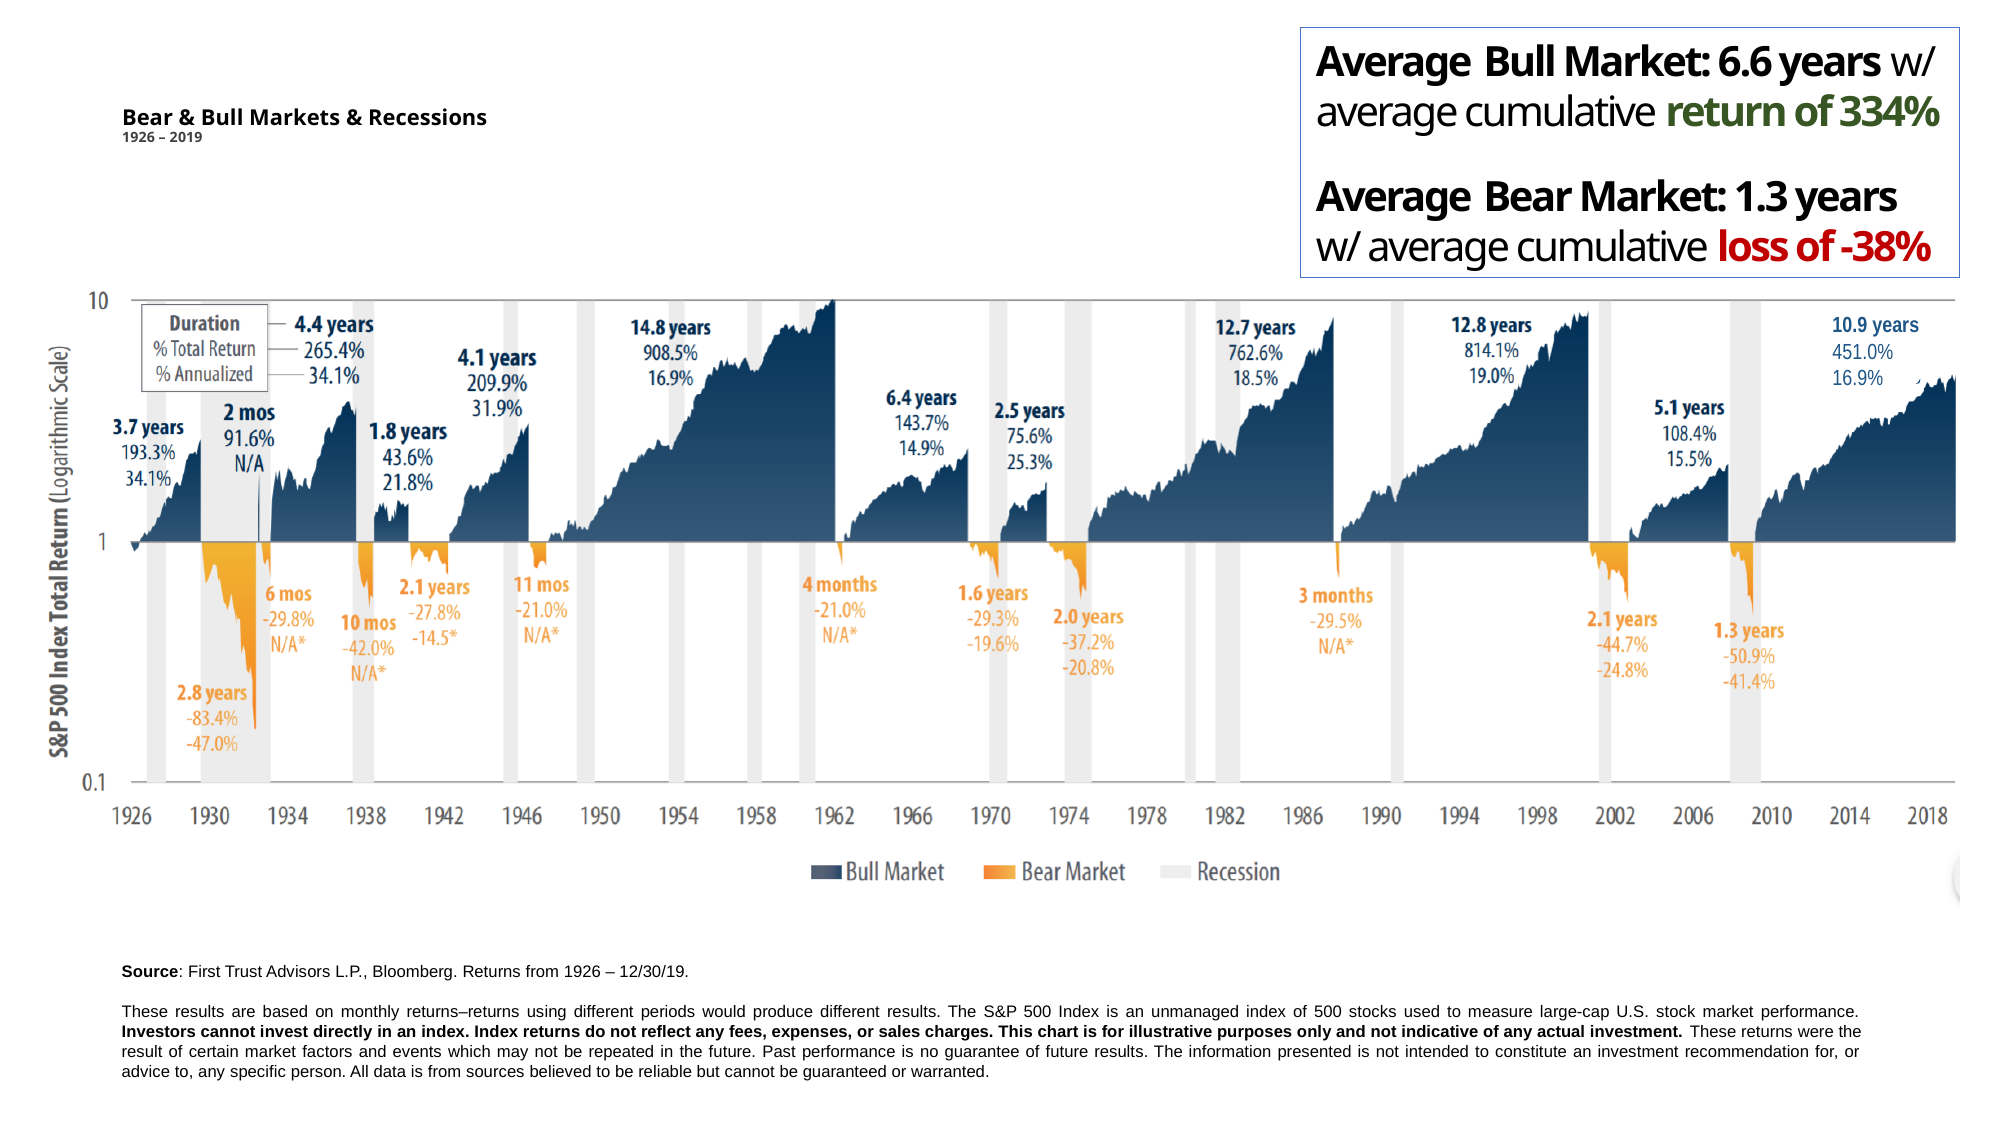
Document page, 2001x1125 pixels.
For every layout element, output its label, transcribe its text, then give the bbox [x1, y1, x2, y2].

text_box Average Bull Market: 6.6 years w/ average cumulative return of 334% Average Bear Market: 1.3 years w/ average cumulative loss of -38% [1300, 27, 1960, 255]
picture [20, 255, 1960, 929]
text_box Source: First Trust Advisors L.P., Bloomberg. Returns from 1926 – 12/30/19. These results are based on monthly returns–returns using different periods would produce different results. The S&P 500 Index is an unmanaged index of 500 stocks used to measure large-cap U.S. stock market performance. Investors cannot invest directly in an index. Index returns do not reflect any fees, expenses, or sales charges. This chart is for illustrative purposes only and not indicative of any actual investment. These returns were the result of certain market factors and events which may not be repeated in the future. Past performance is no guarantee of future results. The information presented is not intended to constitute an investment recommendation for, or advice to, any specific person. All data is from sources believed to be reliable but cannot be guaranteed or warranted. [106, 953, 1877, 1089]
title Bear & Bull Markets & Recessions 1926 – 2019 [107, 98, 1300, 154]
